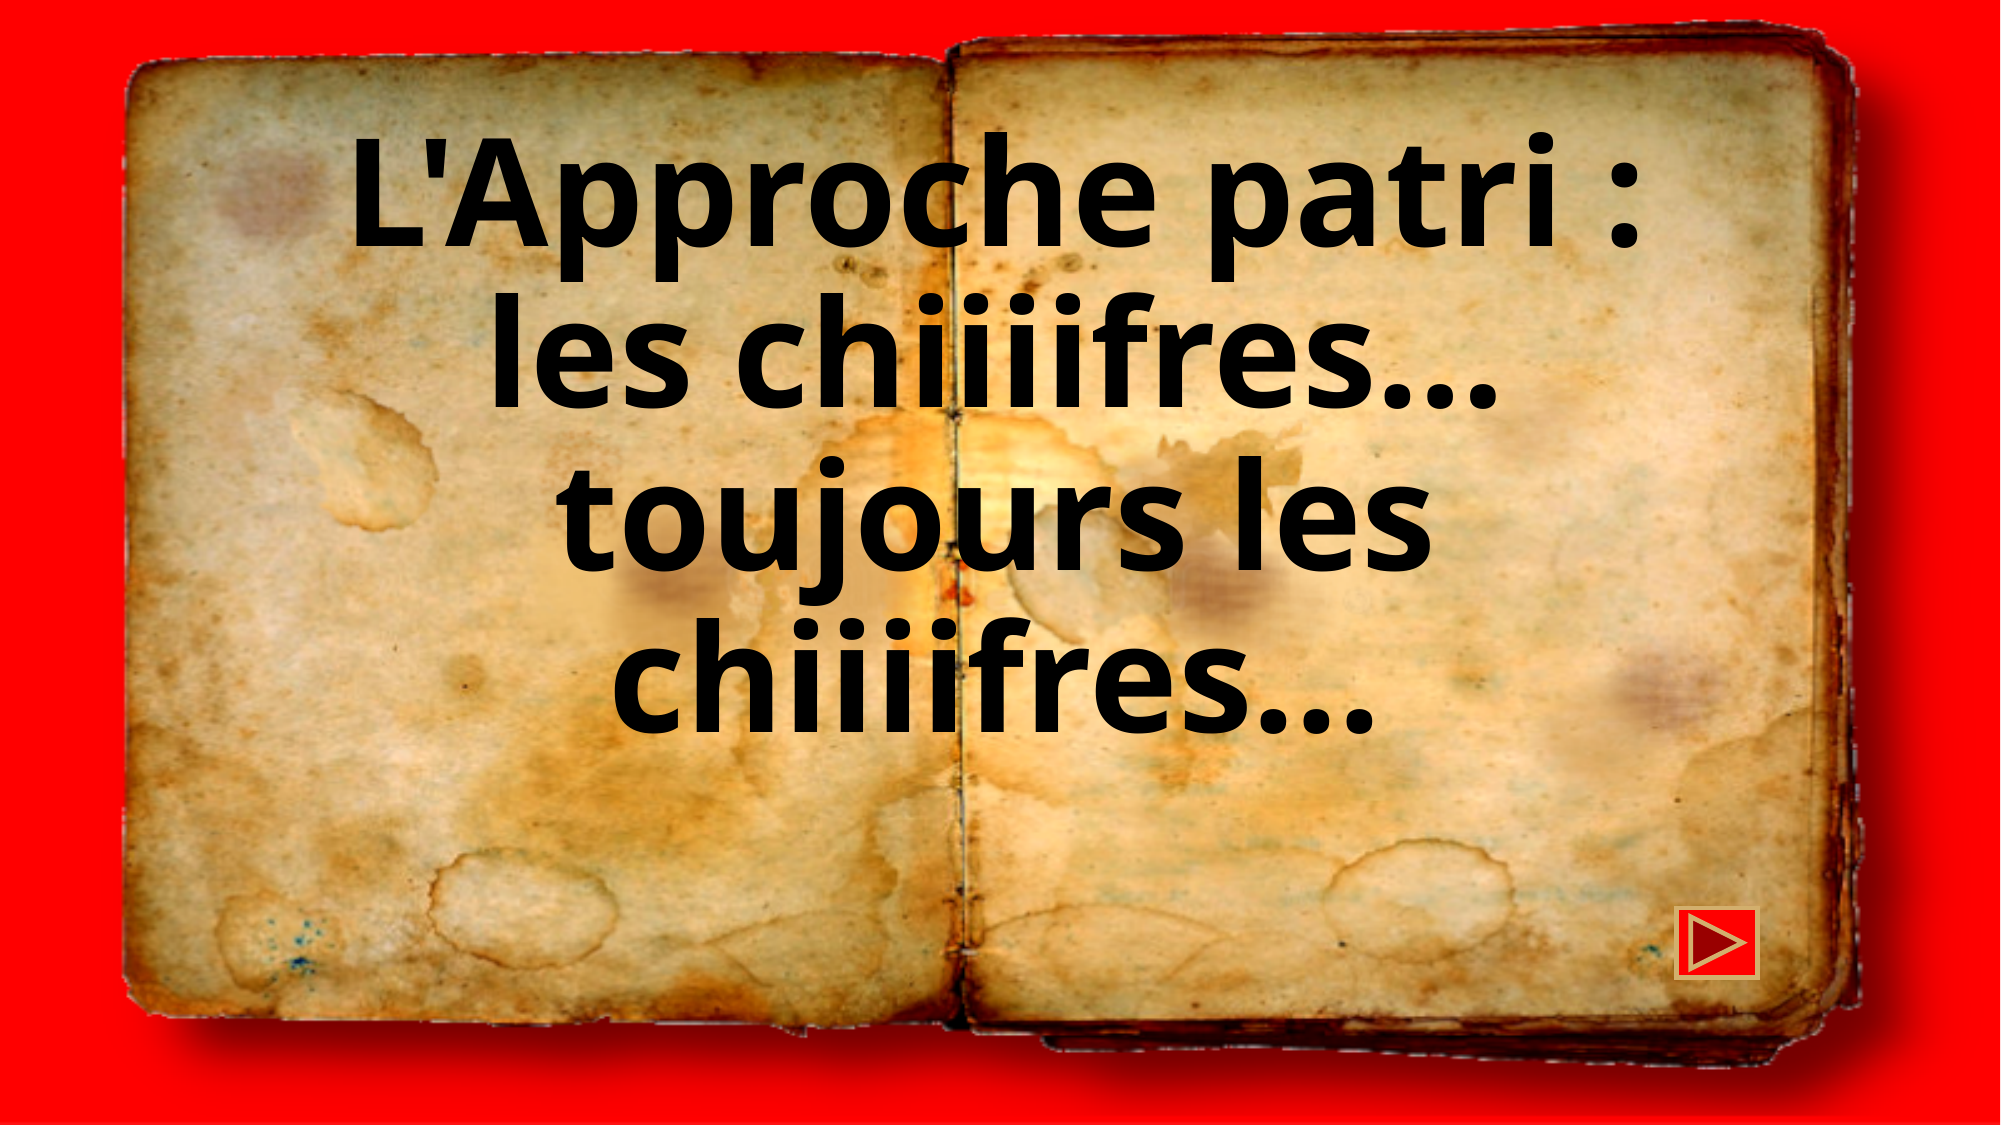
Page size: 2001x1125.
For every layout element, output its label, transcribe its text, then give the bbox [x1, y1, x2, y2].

text_box [1675, 907, 1758, 978]
title L'Approche patri : les chiiiifres… toujours les chiiiifres... [157, 162, 1833, 772]
picture [0, 0, 2001, 1125]
